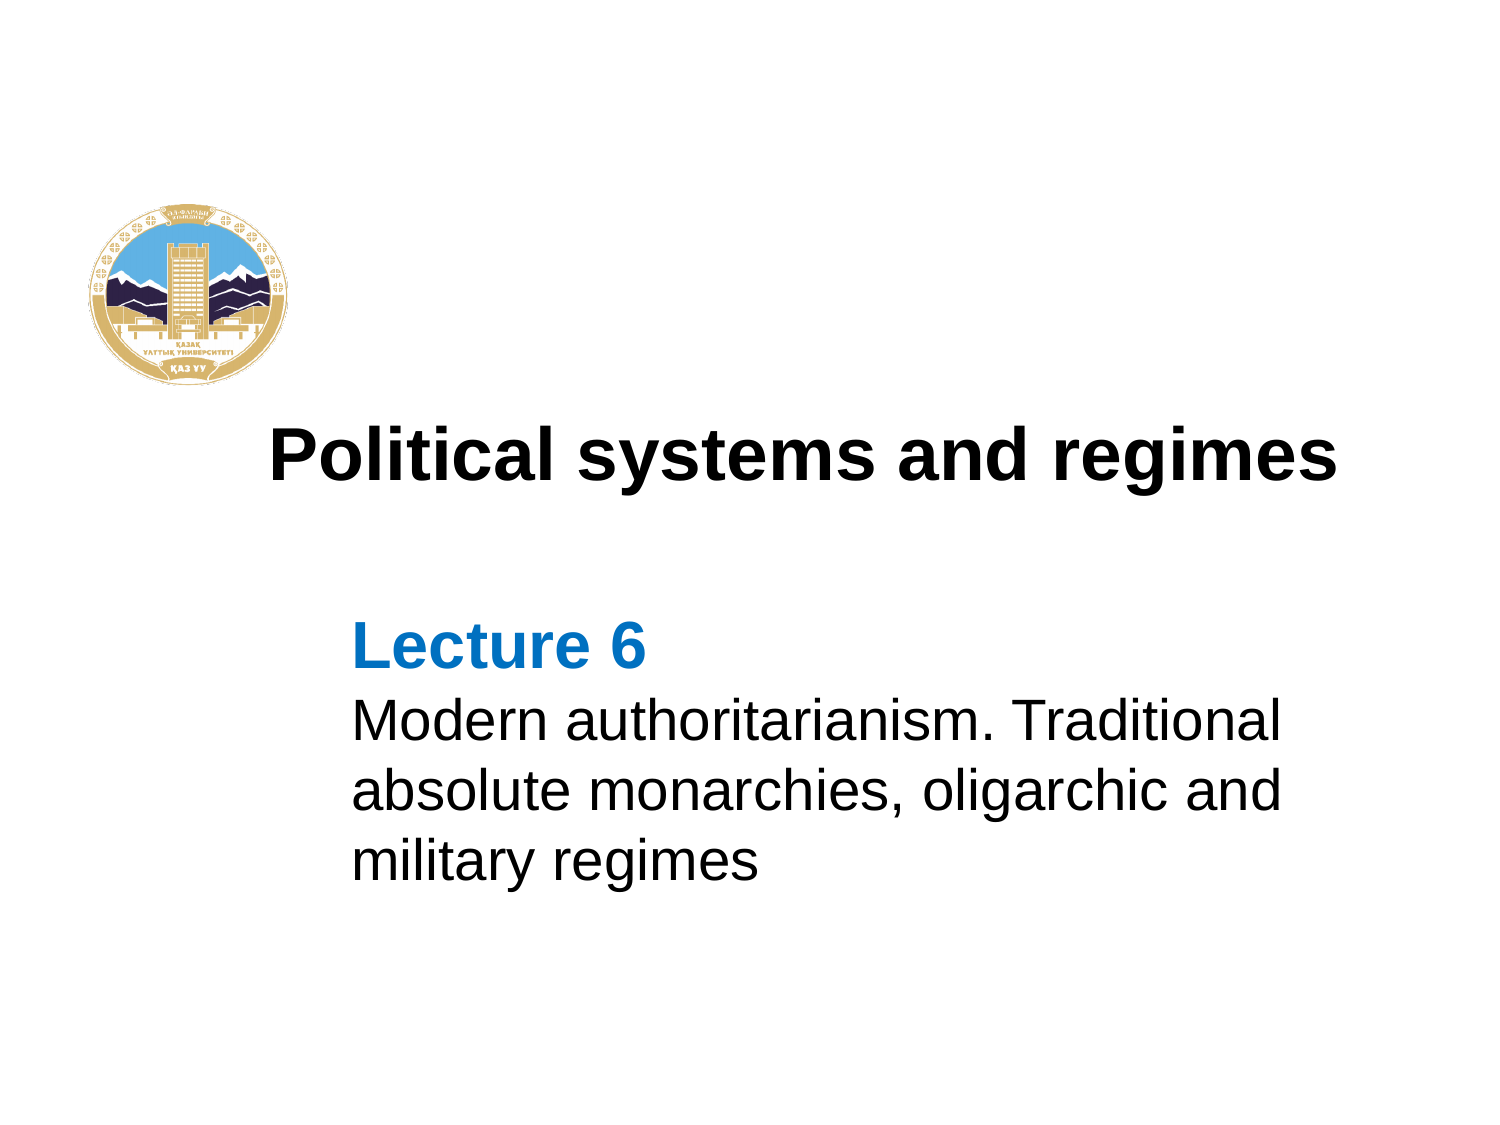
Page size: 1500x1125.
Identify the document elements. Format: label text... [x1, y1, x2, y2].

text_box Lecture 6 Modern authoritarianism. Traditional absolute monarchies, oligarchic and military regimes [336, 594, 1365, 900]
picture [88, 204, 288, 386]
text_box Political systems and regimes [254, 397, 1390, 503]
